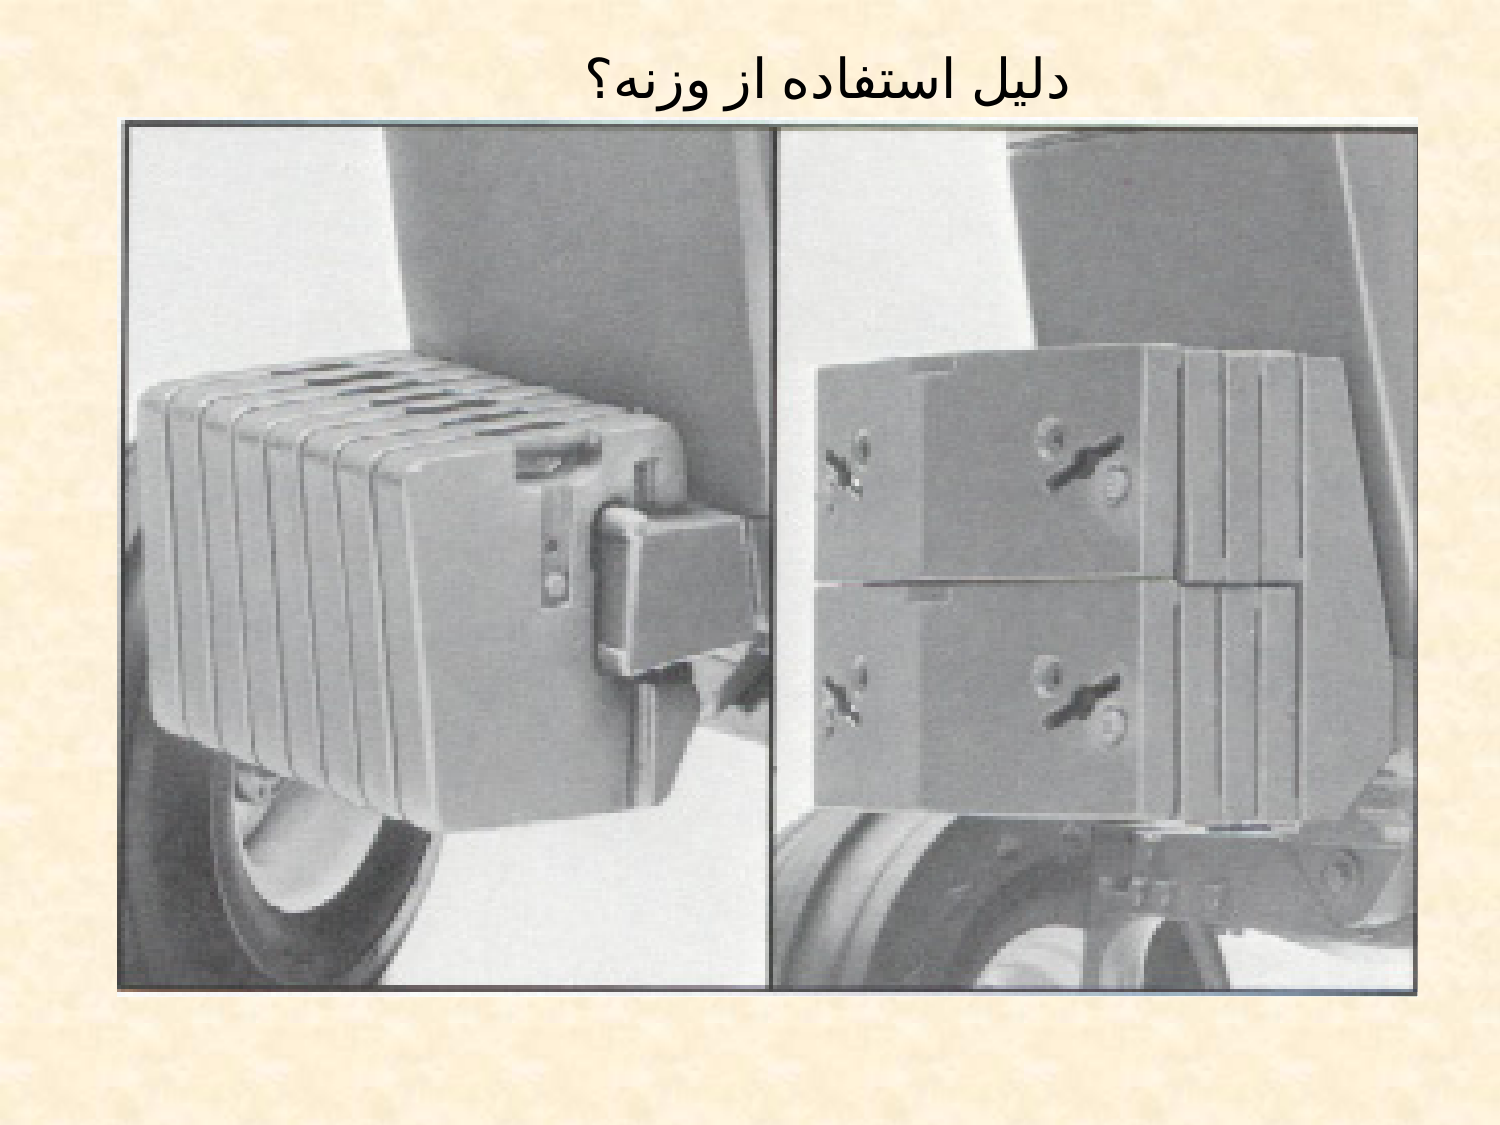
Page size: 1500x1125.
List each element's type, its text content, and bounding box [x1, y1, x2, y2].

picture [0, 0, 1500, 1125]
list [116, 116, 1419, 997]
title دلیل استفاده از وزنه؟ [188, 35, 1468, 118]
